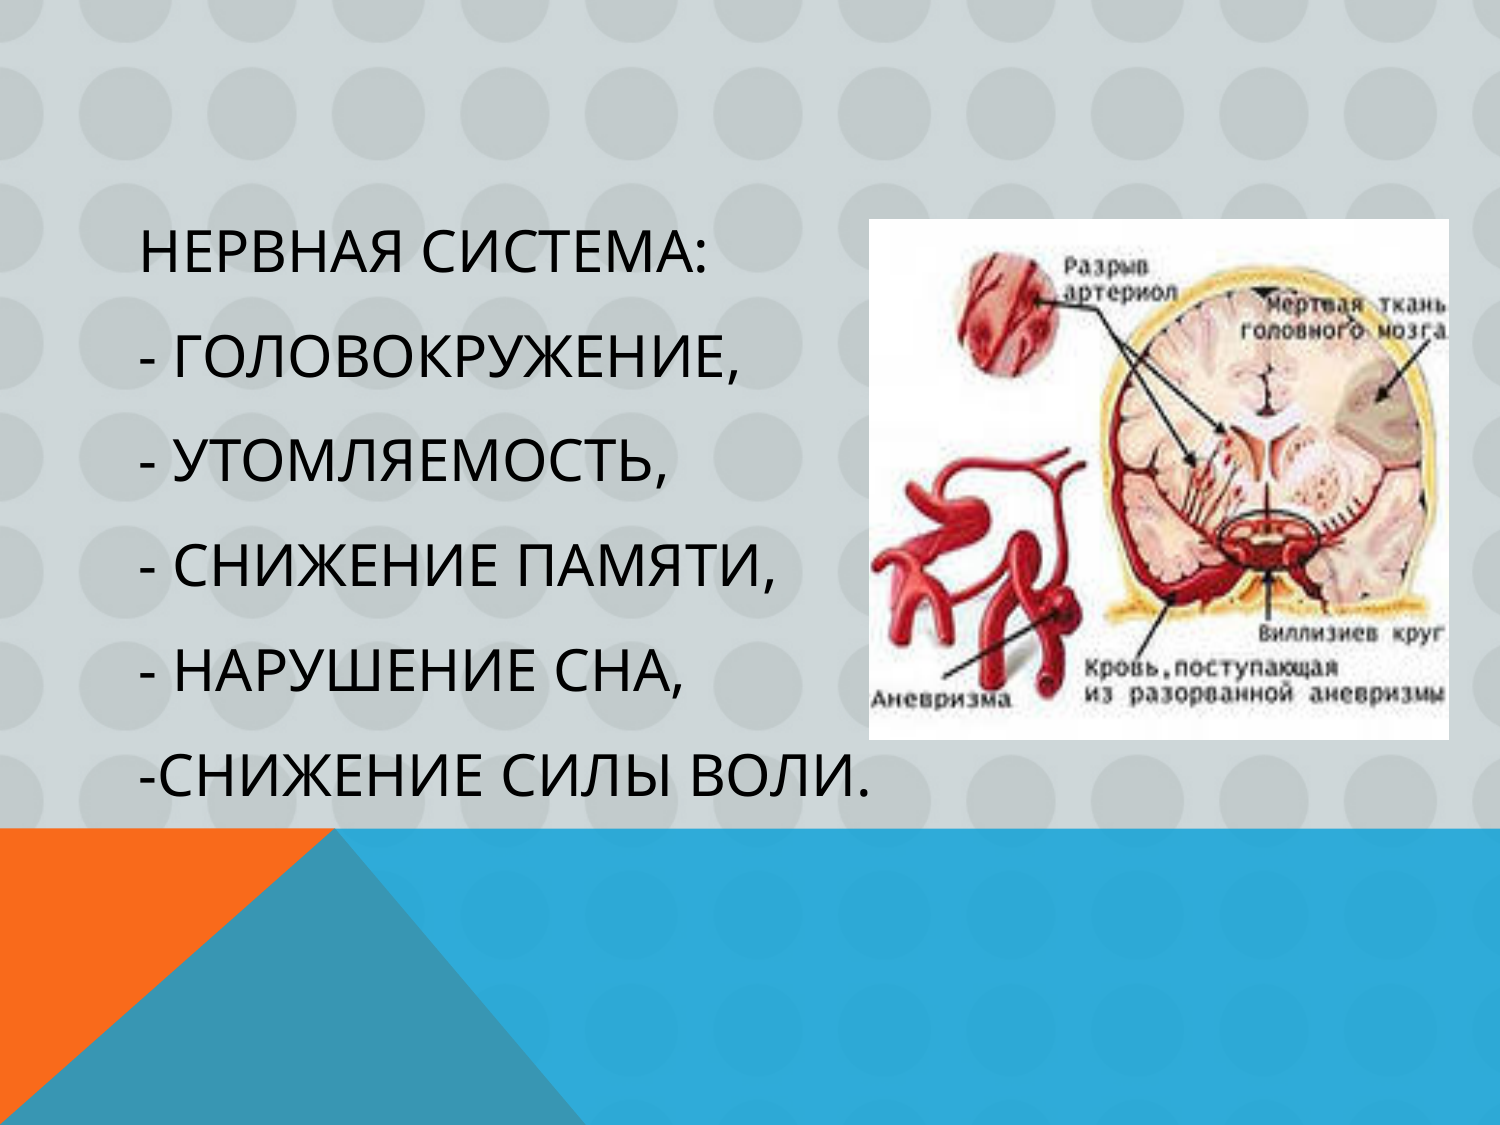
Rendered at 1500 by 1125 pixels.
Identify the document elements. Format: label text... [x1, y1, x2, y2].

picture [869, 219, 1449, 740]
title Нервная система: - головокружение, - утомляемость, - снижение памяти, - нарушение сна, -снижение силы воли. [124, 105, 1442, 882]
